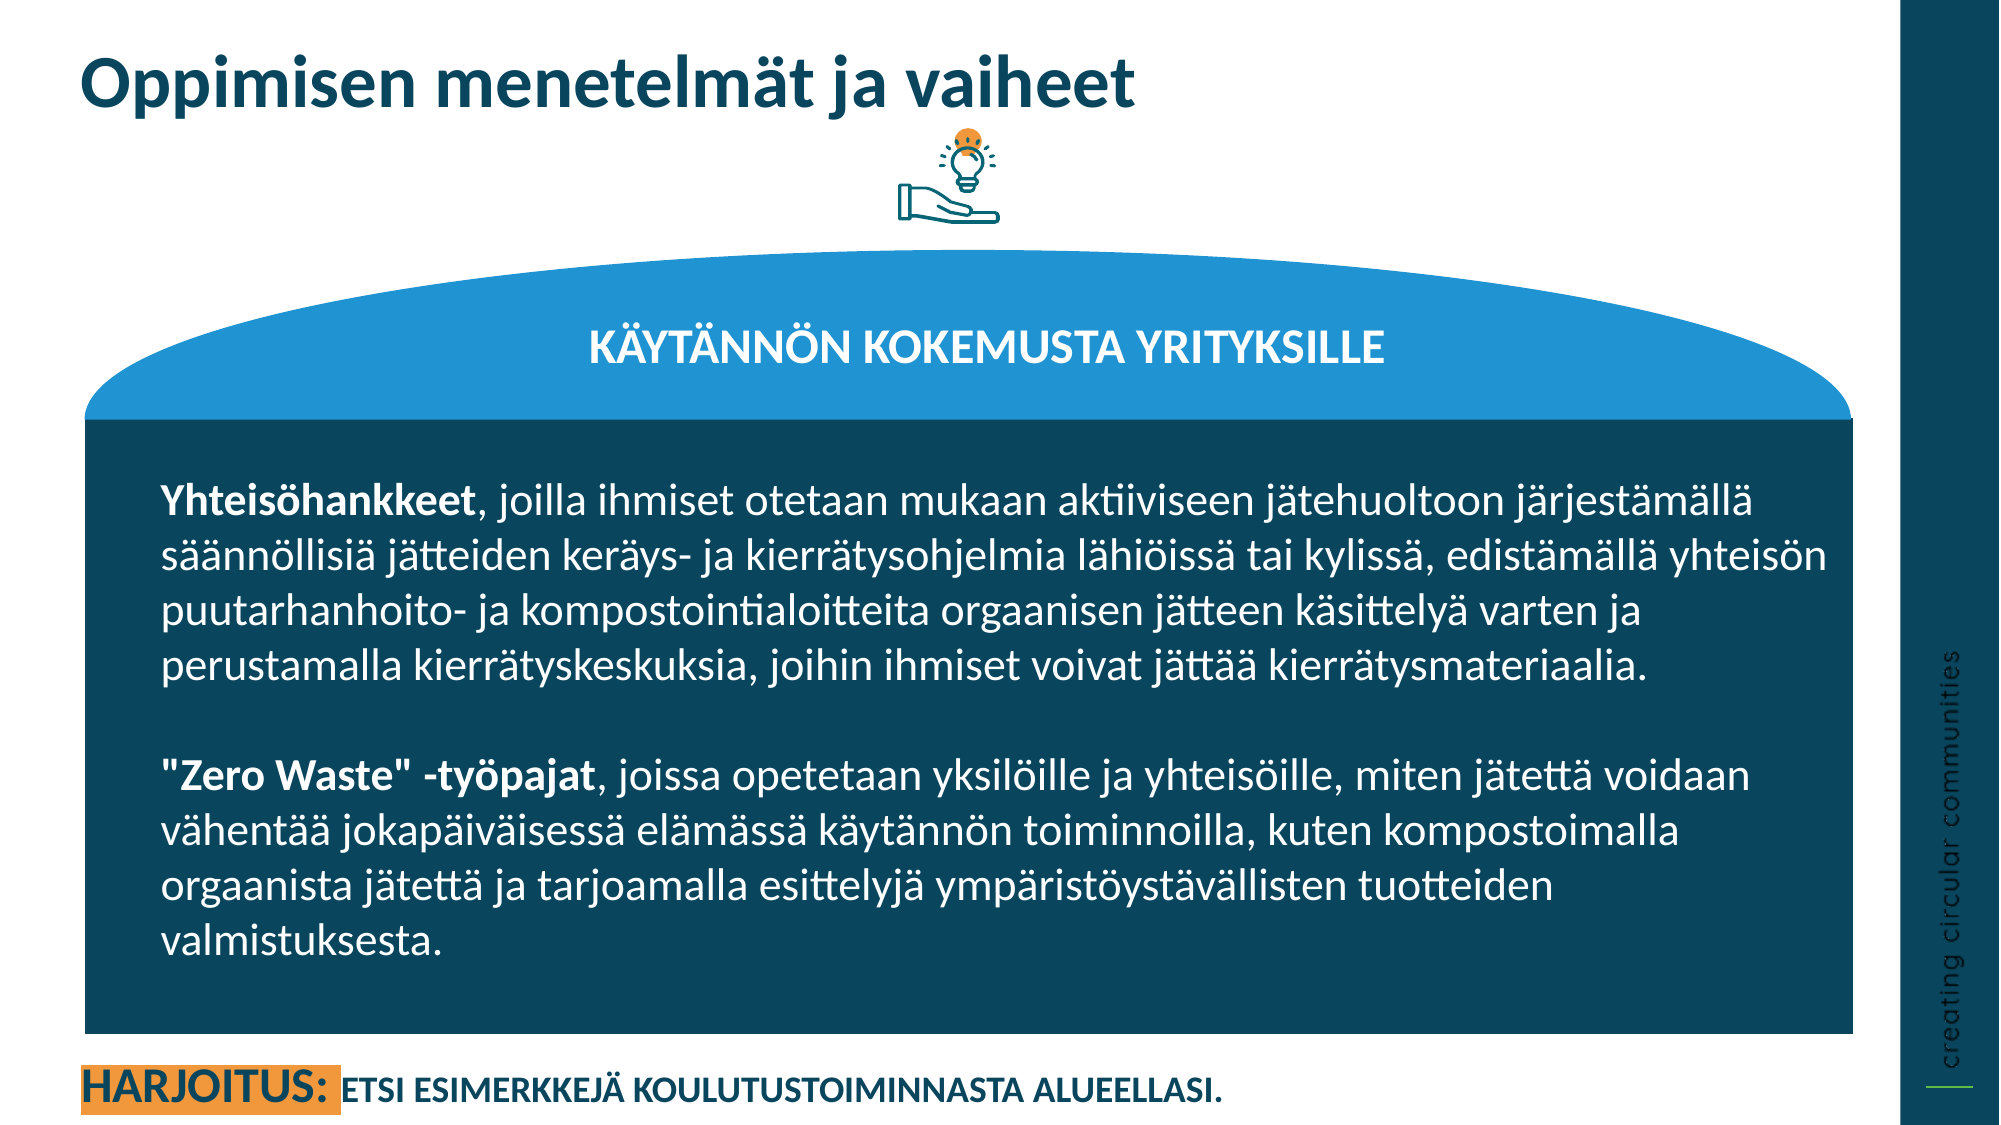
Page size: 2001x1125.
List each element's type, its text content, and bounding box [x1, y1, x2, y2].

list Oppimisen menetelmät ja vaiheet [66, 35, 1378, 123]
text_box [311, 249, 1625, 306]
text_box KÄYTÄNNÖN KOKEMUSTA YRITYKSILLE [299, 306, 1676, 381]
text_box HARJOITUS: ETSI ESIMERKKEJÄ KOULUTUSTOIMINNASTA ALUEELLASI. [66, 1045, 1813, 1120]
text_box [84, 308, 1852, 420]
text_box Yhteisöhankkeet, joilla ihmiset otetaan mukaan aktiiviseen jätehuoltoon järjestämällä säännöllisiä jätteiden keräys- ja kierrätysohjelmia lähiöissä tai kylissä, edistämällä yhteisön puutarhanhoito- ja kompostointialoitteita orgaanisen jätteen käsittelyä varten ja perustamalla kierrätyskeskuksia, joihin ihmiset voivat jättää kierrätysmateriaalia. "Zero Waste" -työpajat, joissa opetetaan yksilöille ja yhteisöille, miten jätettä voidaan vähentää jokapäiväisessä elämässä käytännön toiminnoilla, kuten kompostoimalla orgaanista jätettä ja tarjoamalla esittelyjä ympäristöystävällisten tuotteiden valmistuksesta. [145, 462, 1852, 1013]
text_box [898, 128, 1000, 224]
text_box [84, 417, 1854, 1035]
